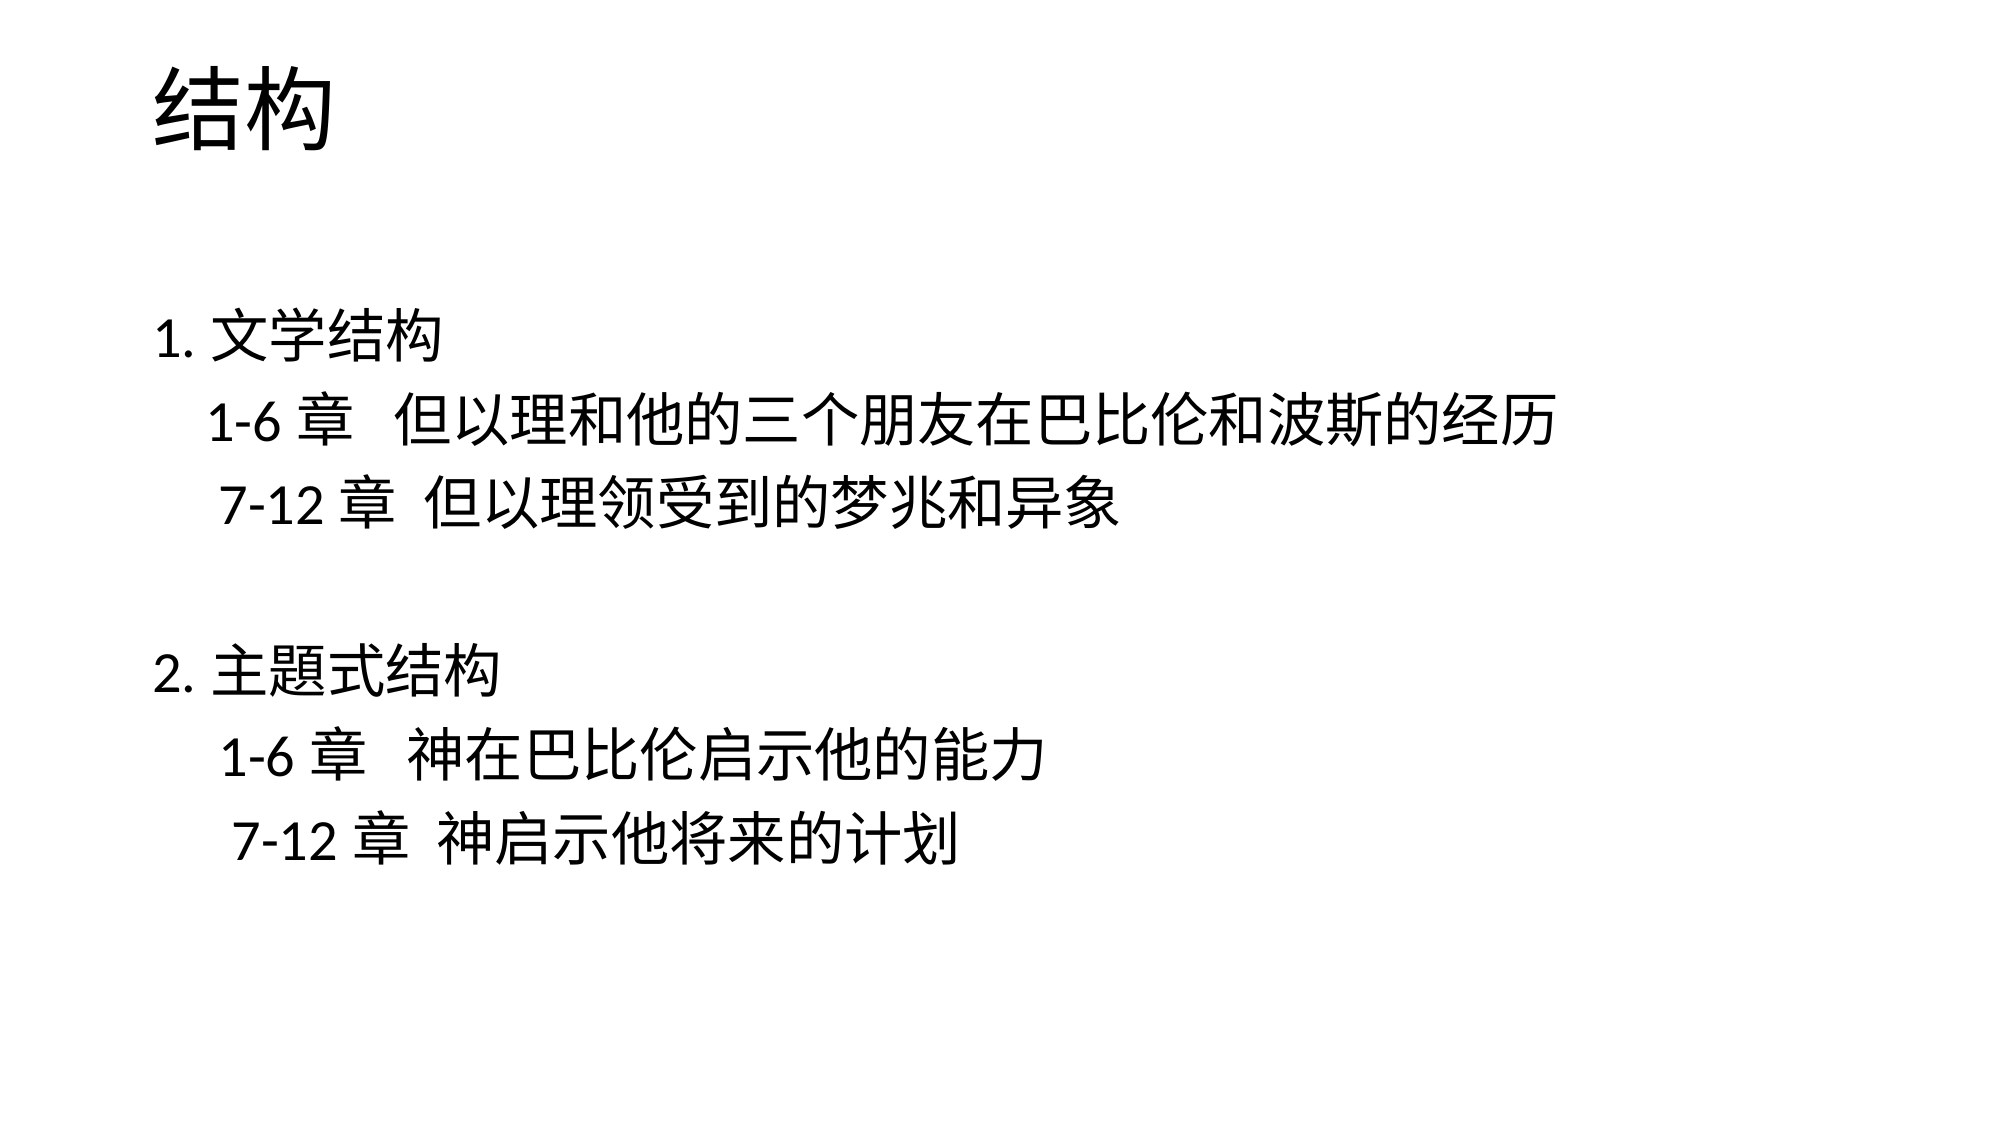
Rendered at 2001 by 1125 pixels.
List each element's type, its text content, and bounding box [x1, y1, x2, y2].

list 1.文学结构 1-6章 但以理和他的三个朋友在巴比伦和波斯的经历 7-12章 但以理领受到的梦兆和异象 2.主題式结构 1-6章 神在巴比伦启示他的能力 7-12章 神启示他将来的计划 [137, 299, 1863, 1014]
title 结构 [137, 59, 1863, 278]
